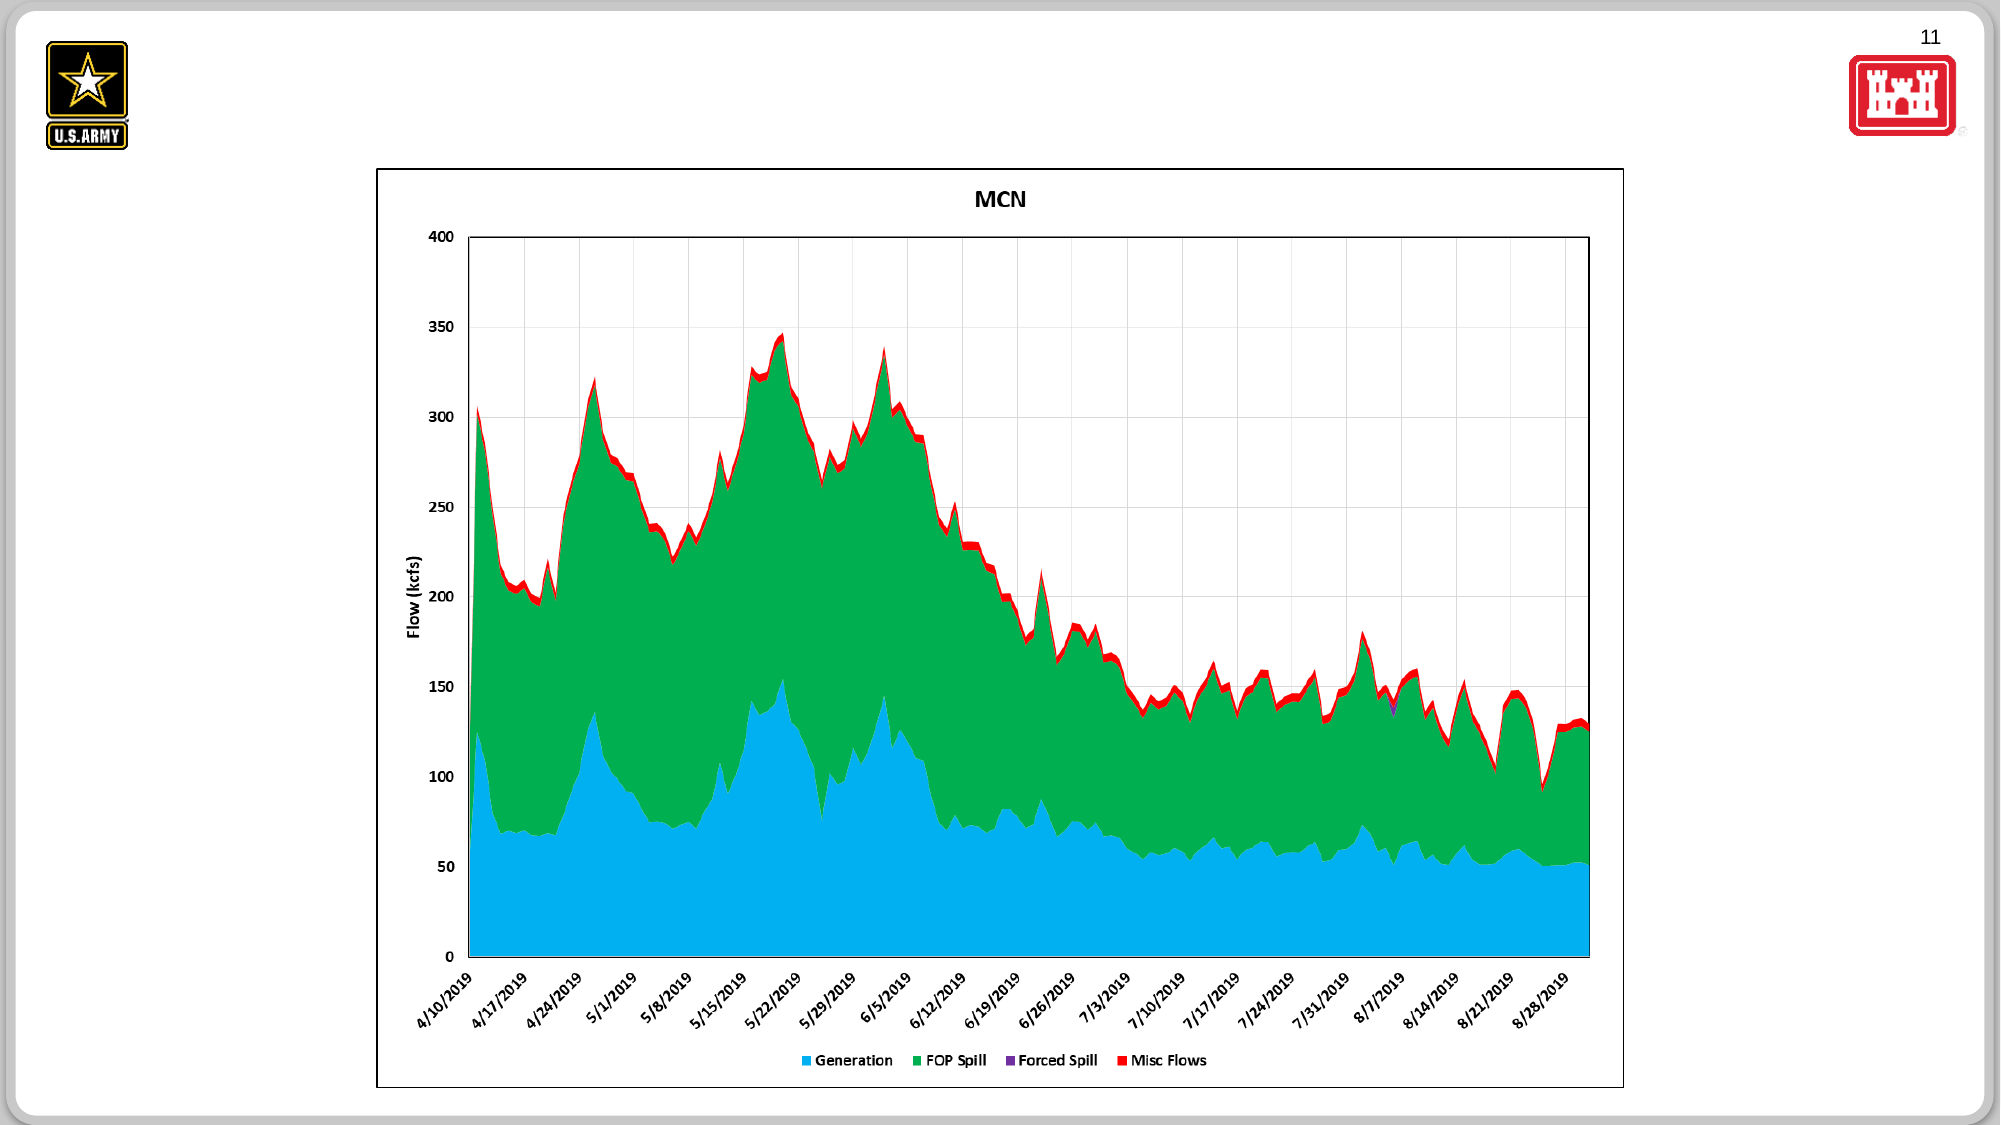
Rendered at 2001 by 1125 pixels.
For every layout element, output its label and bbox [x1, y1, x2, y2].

picture [46, 41, 129, 150]
picture [1848, 54, 1968, 137]
list [376, 168, 1624, 1088]
